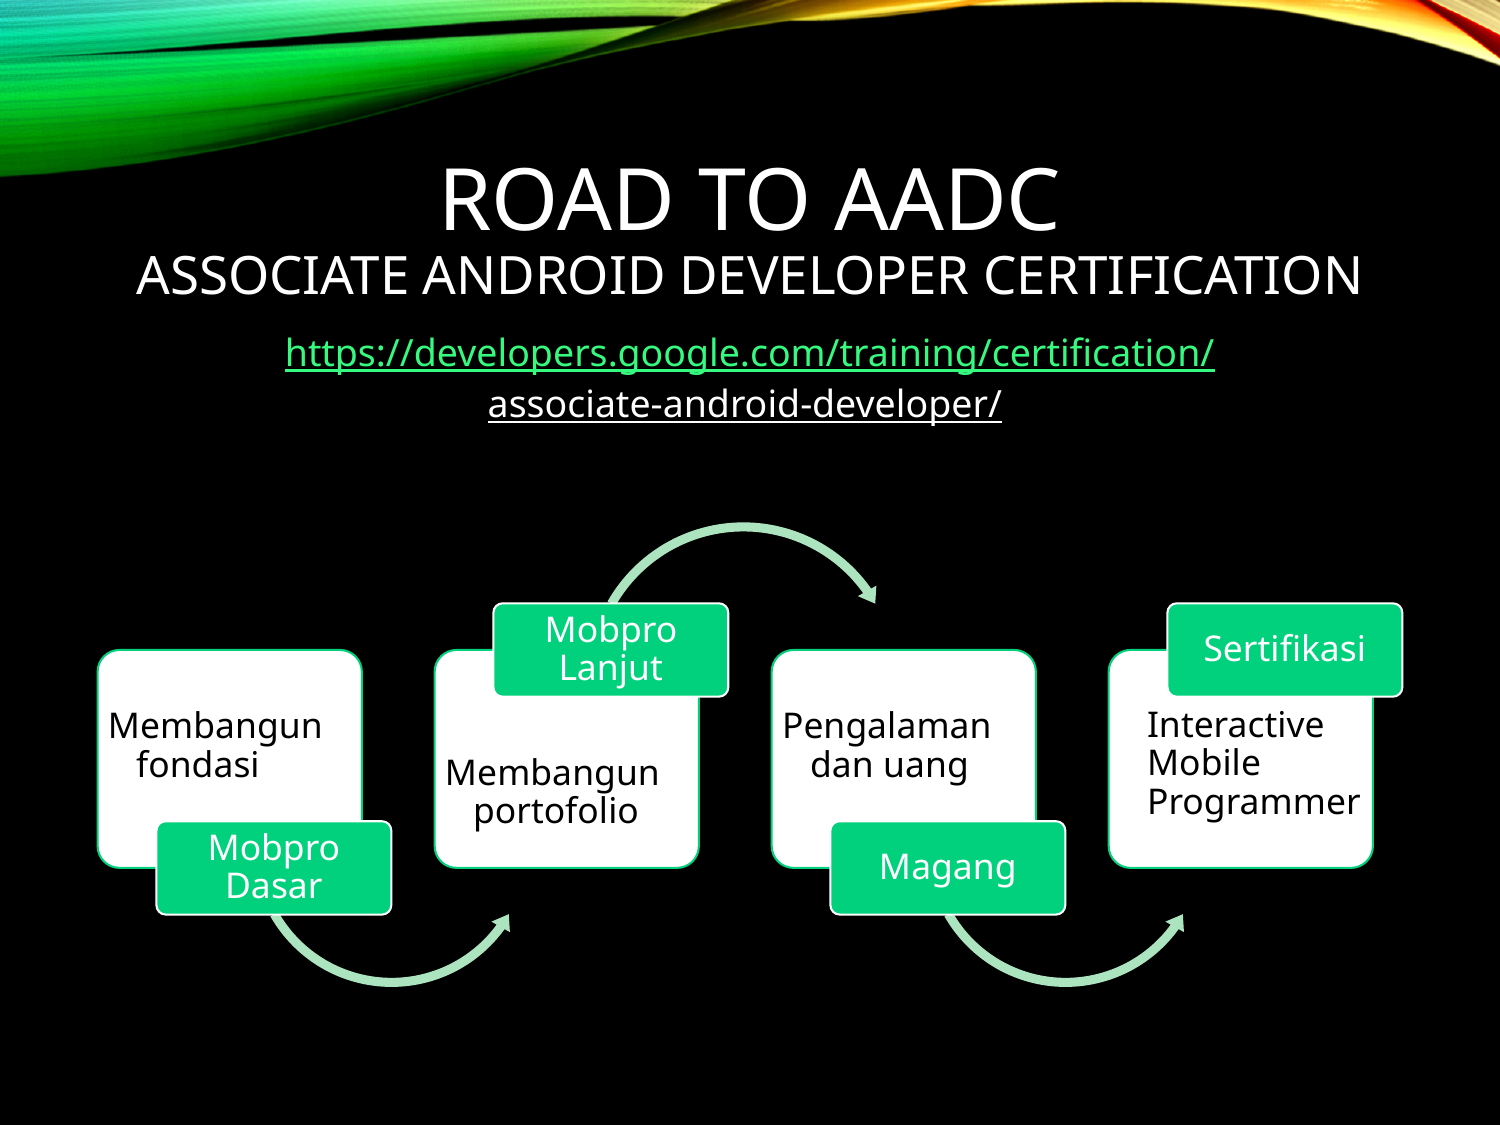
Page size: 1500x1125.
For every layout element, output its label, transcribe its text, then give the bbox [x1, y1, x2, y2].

text_box Membangun fondasi [96, 648, 363, 869]
text_box Pengalaman dan uang [770, 648, 1037, 869]
text_box Magang [829, 820, 1067, 916]
title Road to AADC Associate Android Developer Certification [97, 125, 1403, 321]
text_box Mobpro Dasar [155, 820, 393, 916]
text_box Mobpro Lanjut [492, 602, 730, 698]
text_box Sertifikasi [1166, 602, 1404, 698]
text_box [944, 914, 1184, 987]
text_box [607, 522, 877, 604]
text_box https://developers.google.com/training/certification/ associate-android-developer/ [97, 321, 1403, 439]
text_box Membangun portofolio [433, 648, 700, 869]
text_box Interactive Mobile Programmer [1107, 648, 1374, 869]
text_box [270, 914, 510, 987]
picture [0, 0, 1500, 178]
